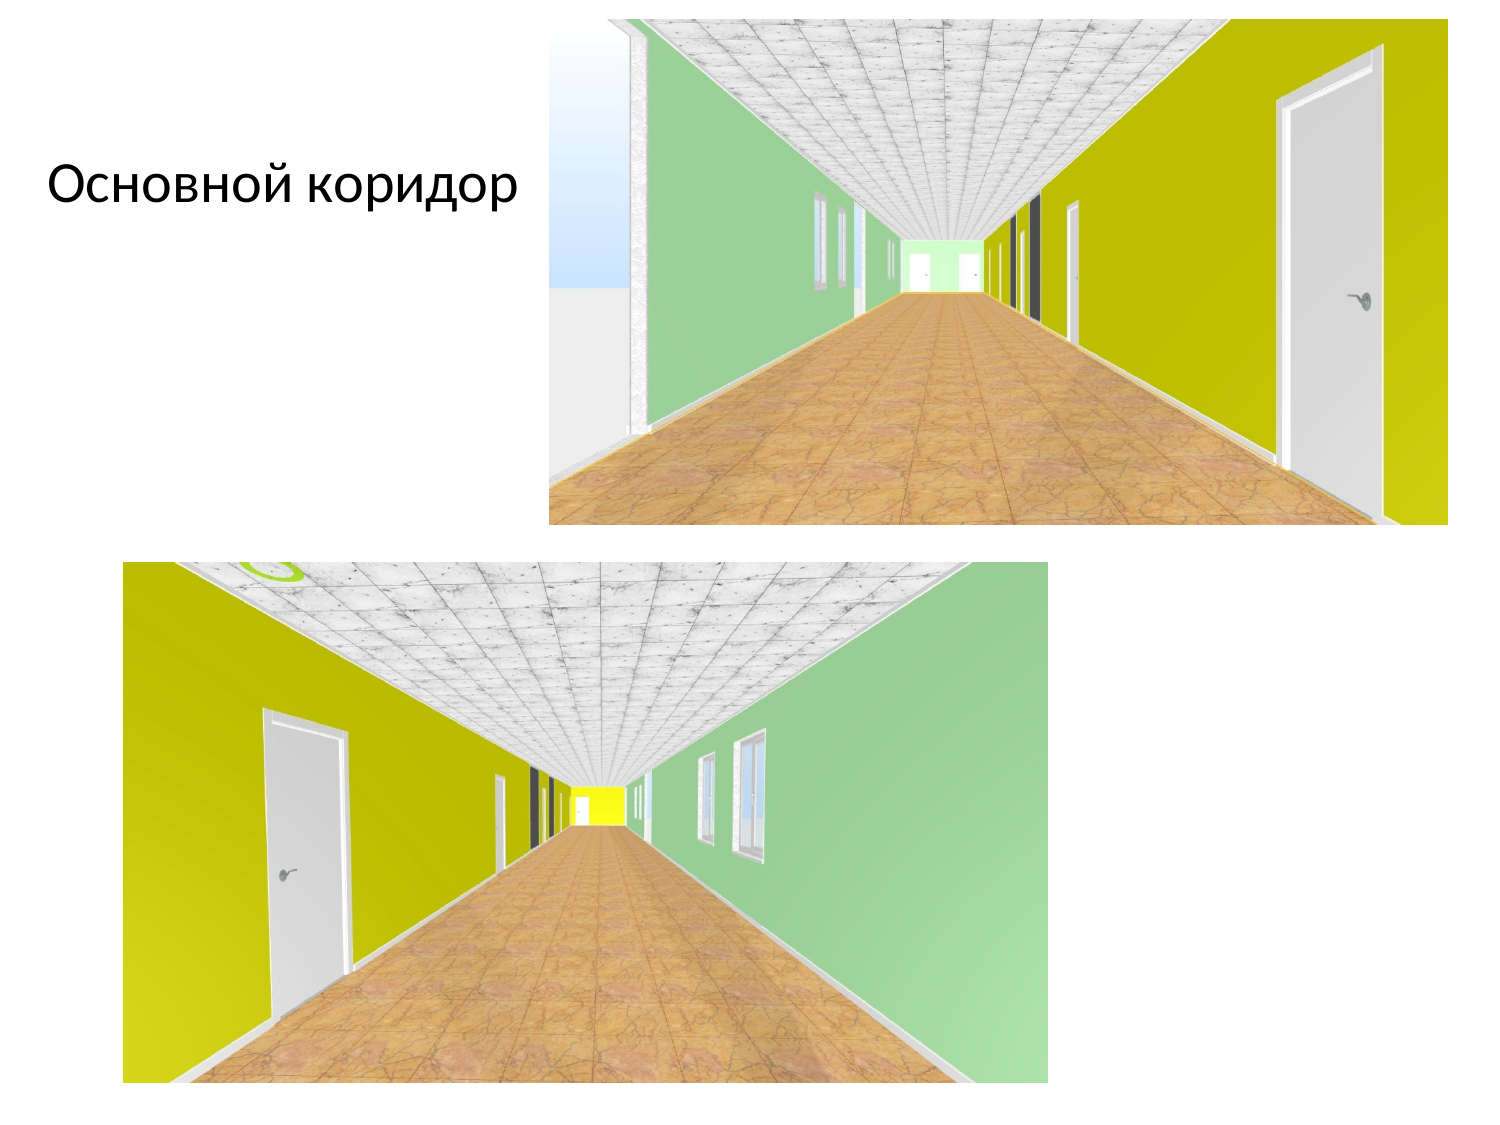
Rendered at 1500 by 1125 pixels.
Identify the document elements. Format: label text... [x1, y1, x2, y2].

text_box Основной коридор [32, 137, 543, 222]
picture [123, 562, 1049, 1083]
picture [548, 18, 1448, 525]
